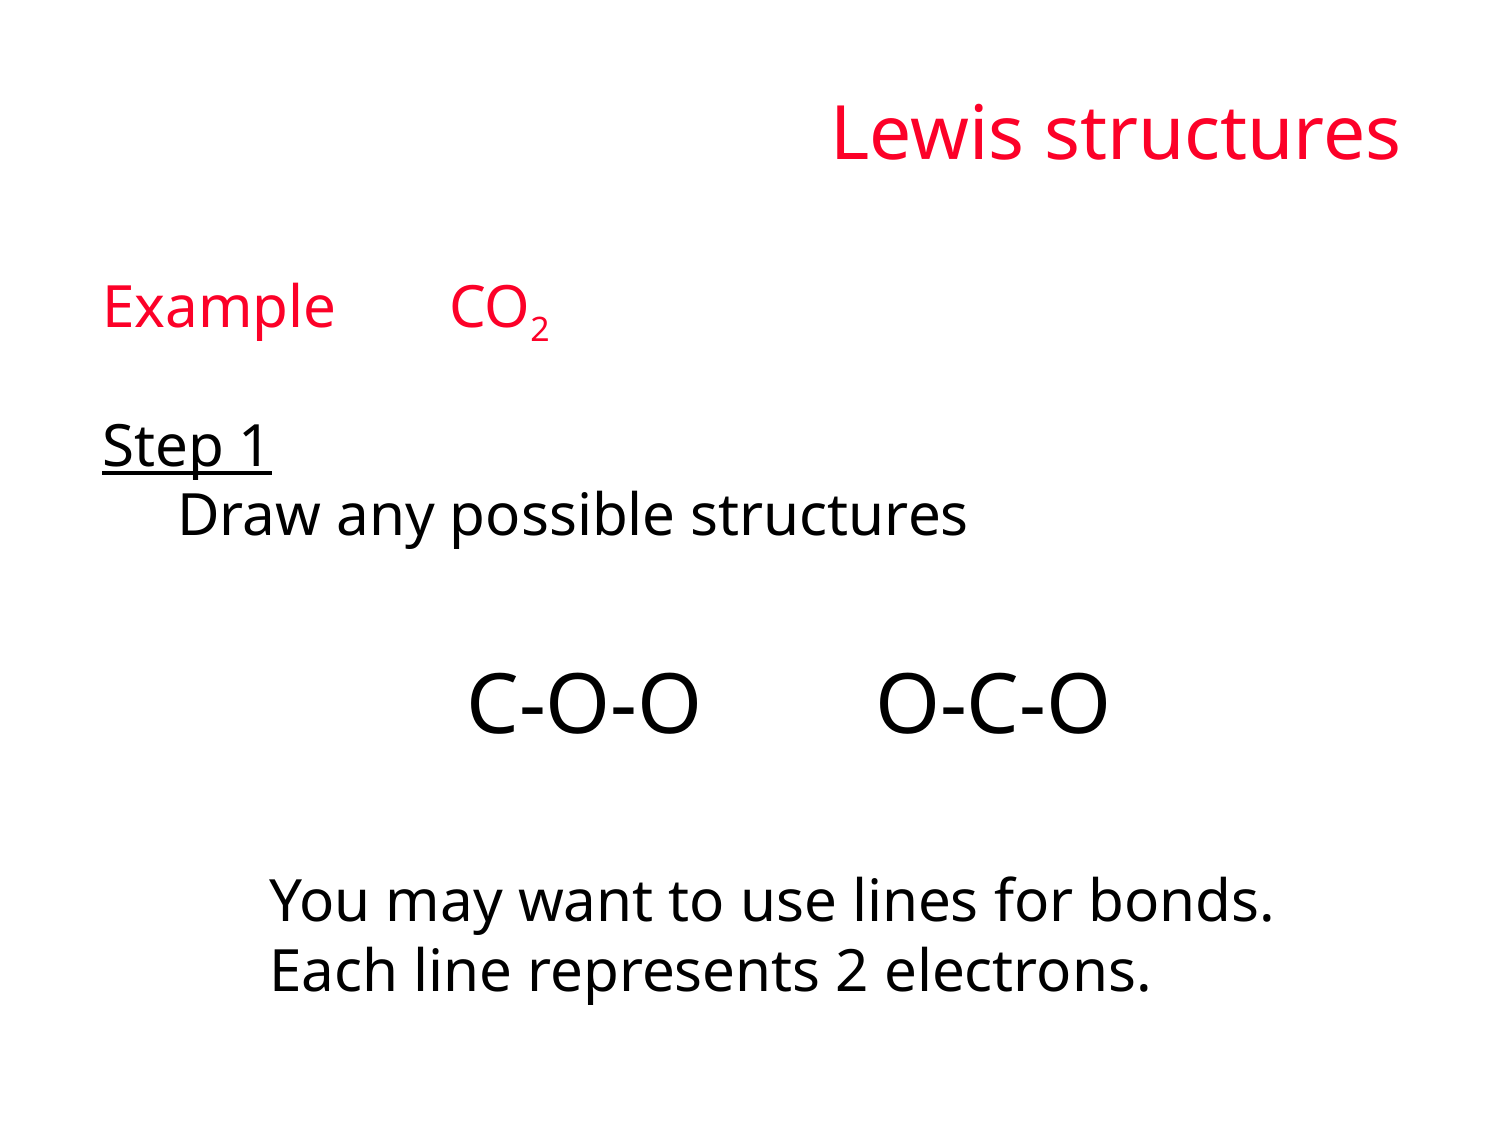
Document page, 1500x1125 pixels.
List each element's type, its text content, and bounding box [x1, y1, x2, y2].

title Lewis structures [66, 57, 1418, 214]
text_box You may want to use lines for bonds. Each line represents 2 electrons. [224, 855, 1291, 1011]
text_box C-O-O O-C-O [451, 642, 1127, 758]
list Example CO2 Step 1 Draw any possible structures [86, 261, 1414, 1051]
